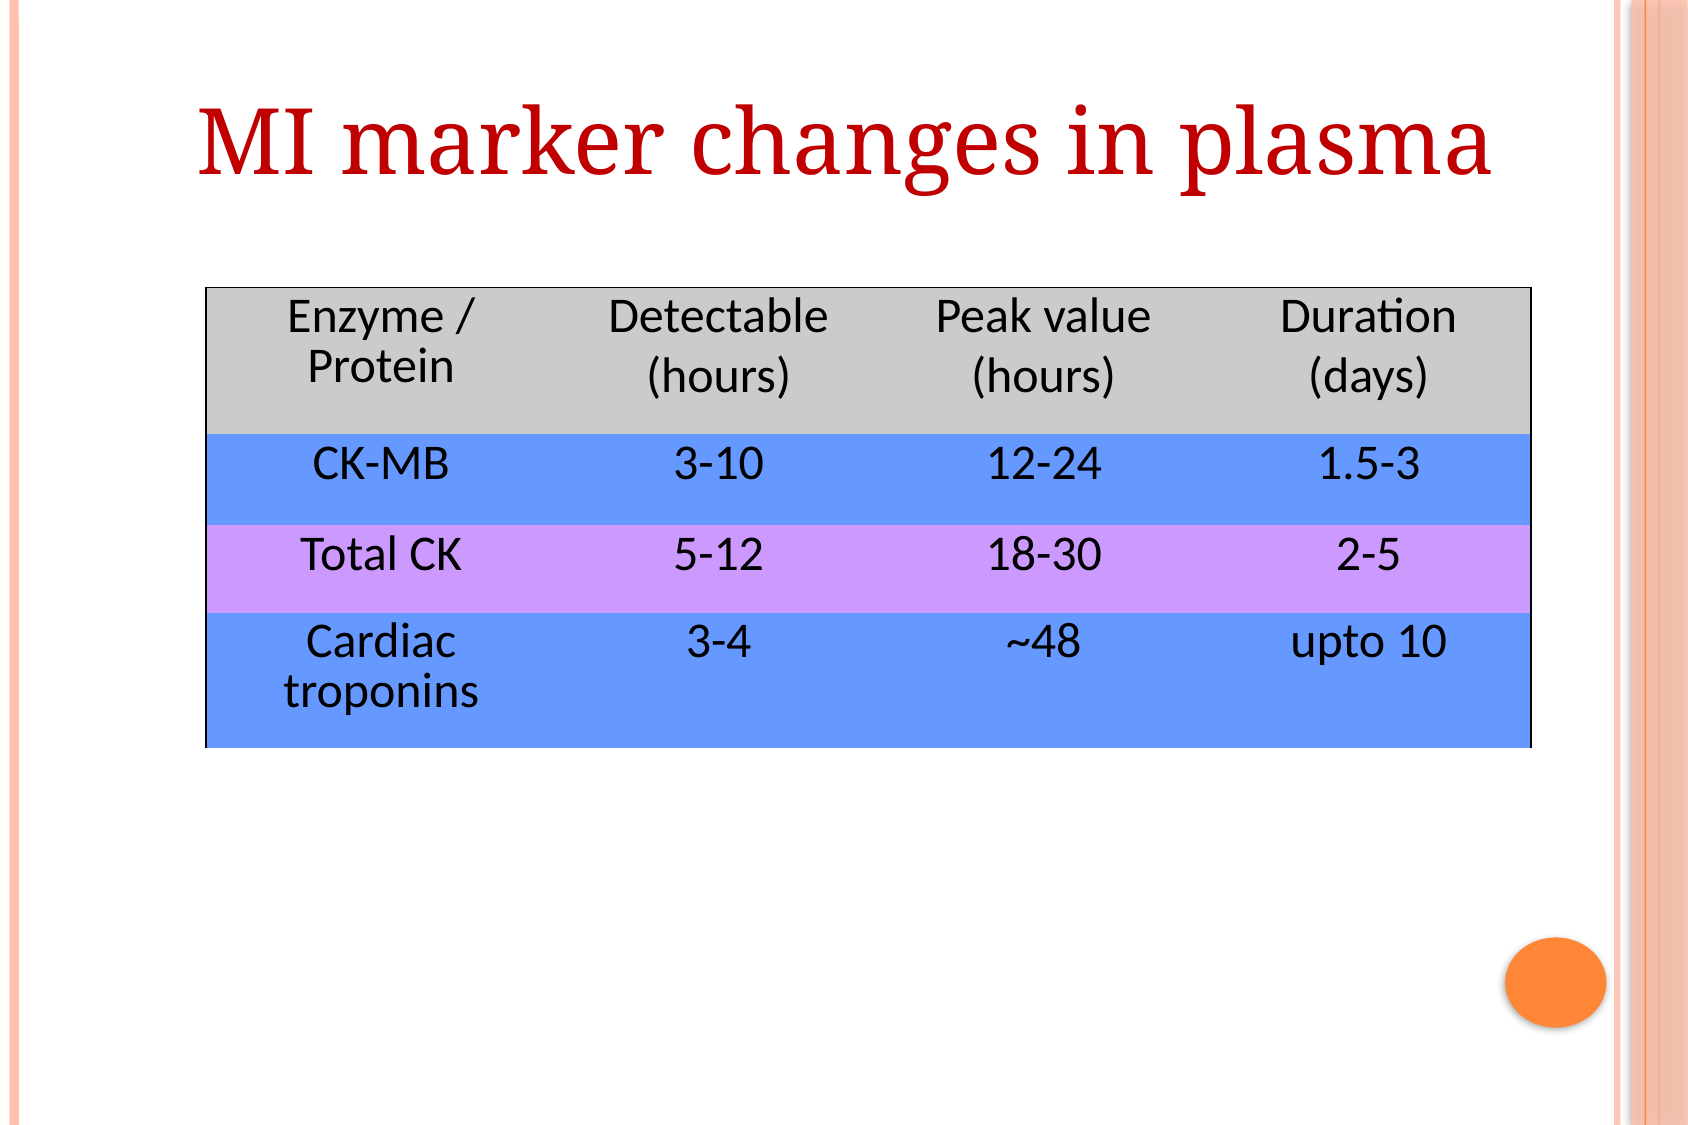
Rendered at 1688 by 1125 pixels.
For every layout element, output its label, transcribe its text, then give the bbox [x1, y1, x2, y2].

table_cell Cardiac troponins [207, 613, 556, 748]
table_cell 2-5 [1206, 525, 1530, 613]
table_cell 3-4 [556, 613, 881, 748]
table_cell 3-10 [556, 434, 881, 525]
table_header Enzyme / Protein [207, 288, 556, 434]
table_cell 5-12 [556, 525, 881, 613]
table_cell upto 10 [1206, 613, 1530, 748]
table_cell Total CK [207, 525, 556, 613]
table_cell 18-30 [881, 525, 1206, 613]
table_cell ~48 [881, 613, 1206, 748]
table_header Duration (days) [1206, 288, 1530, 434]
table_header Detectable (hours) [556, 288, 881, 434]
table_cell 12-24 [881, 434, 1206, 525]
table_cell 1.5-3 [1206, 434, 1530, 525]
table_header Peak value (hours) [881, 288, 1206, 434]
text_box MI marker changes in plasma [156, 75, 1538, 200]
table_cell CK-MB [207, 434, 556, 525]
